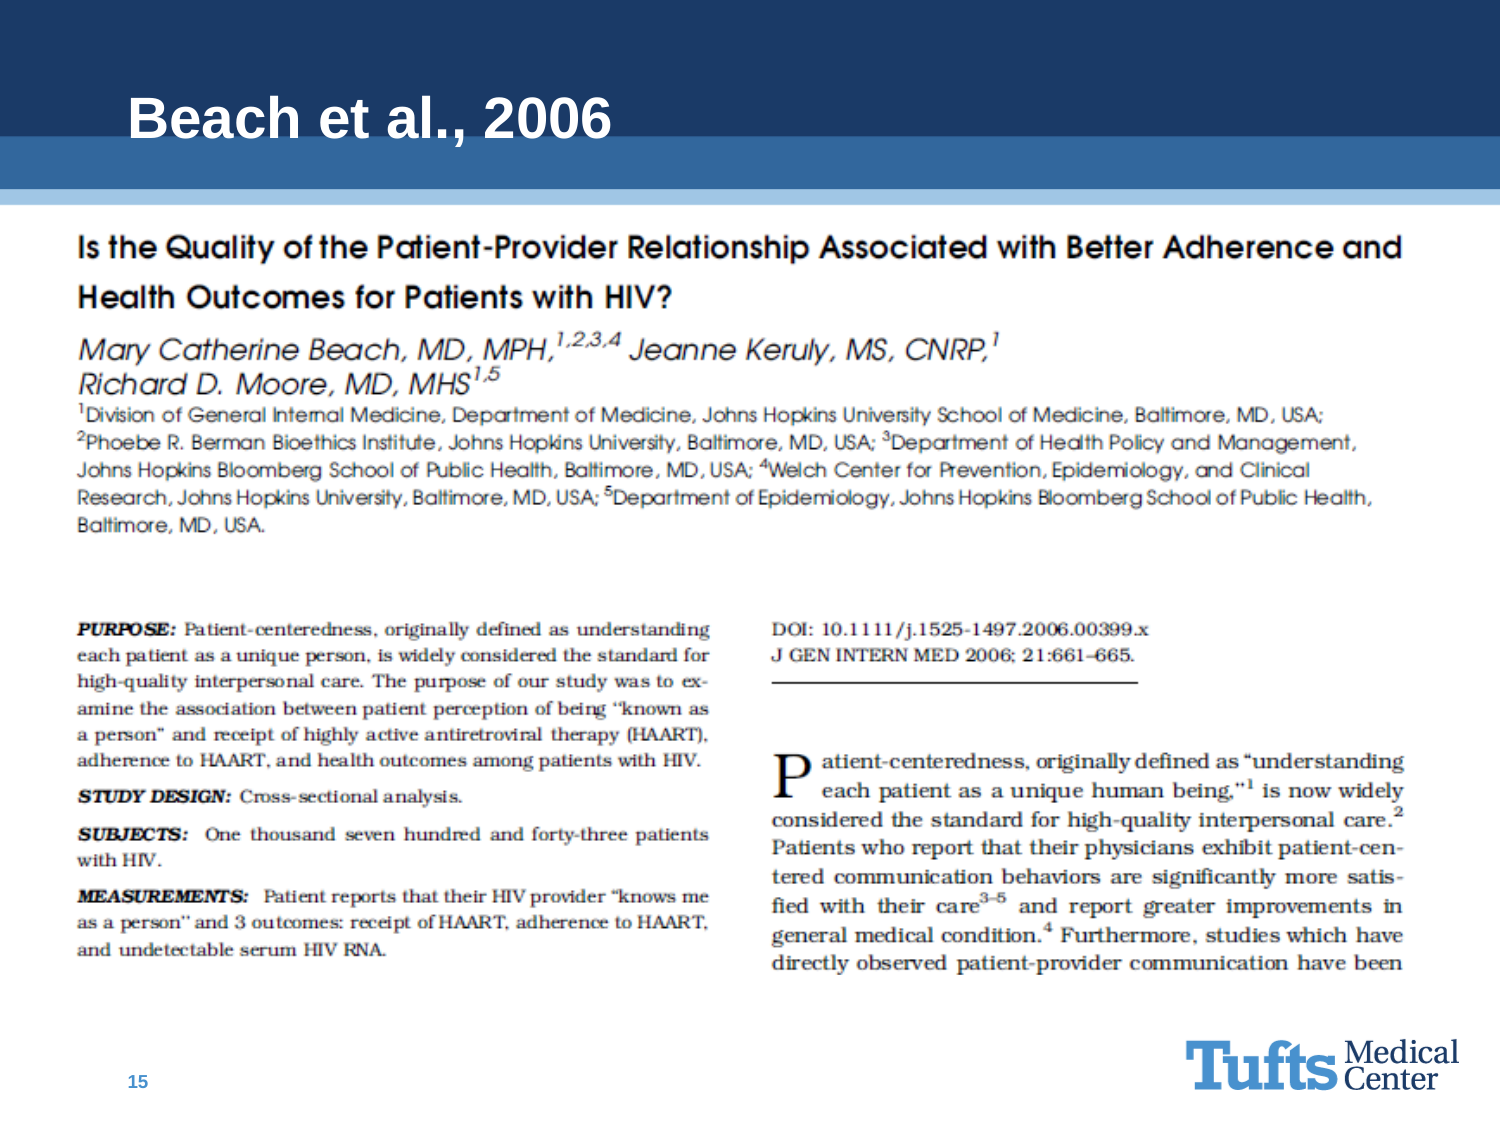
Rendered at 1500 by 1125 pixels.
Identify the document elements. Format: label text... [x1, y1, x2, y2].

picture [0, 0, 1500, 1125]
title Beach et al., 2006 [111, 13, 1388, 158]
slide_number 15 [112, 1049, 188, 1101]
